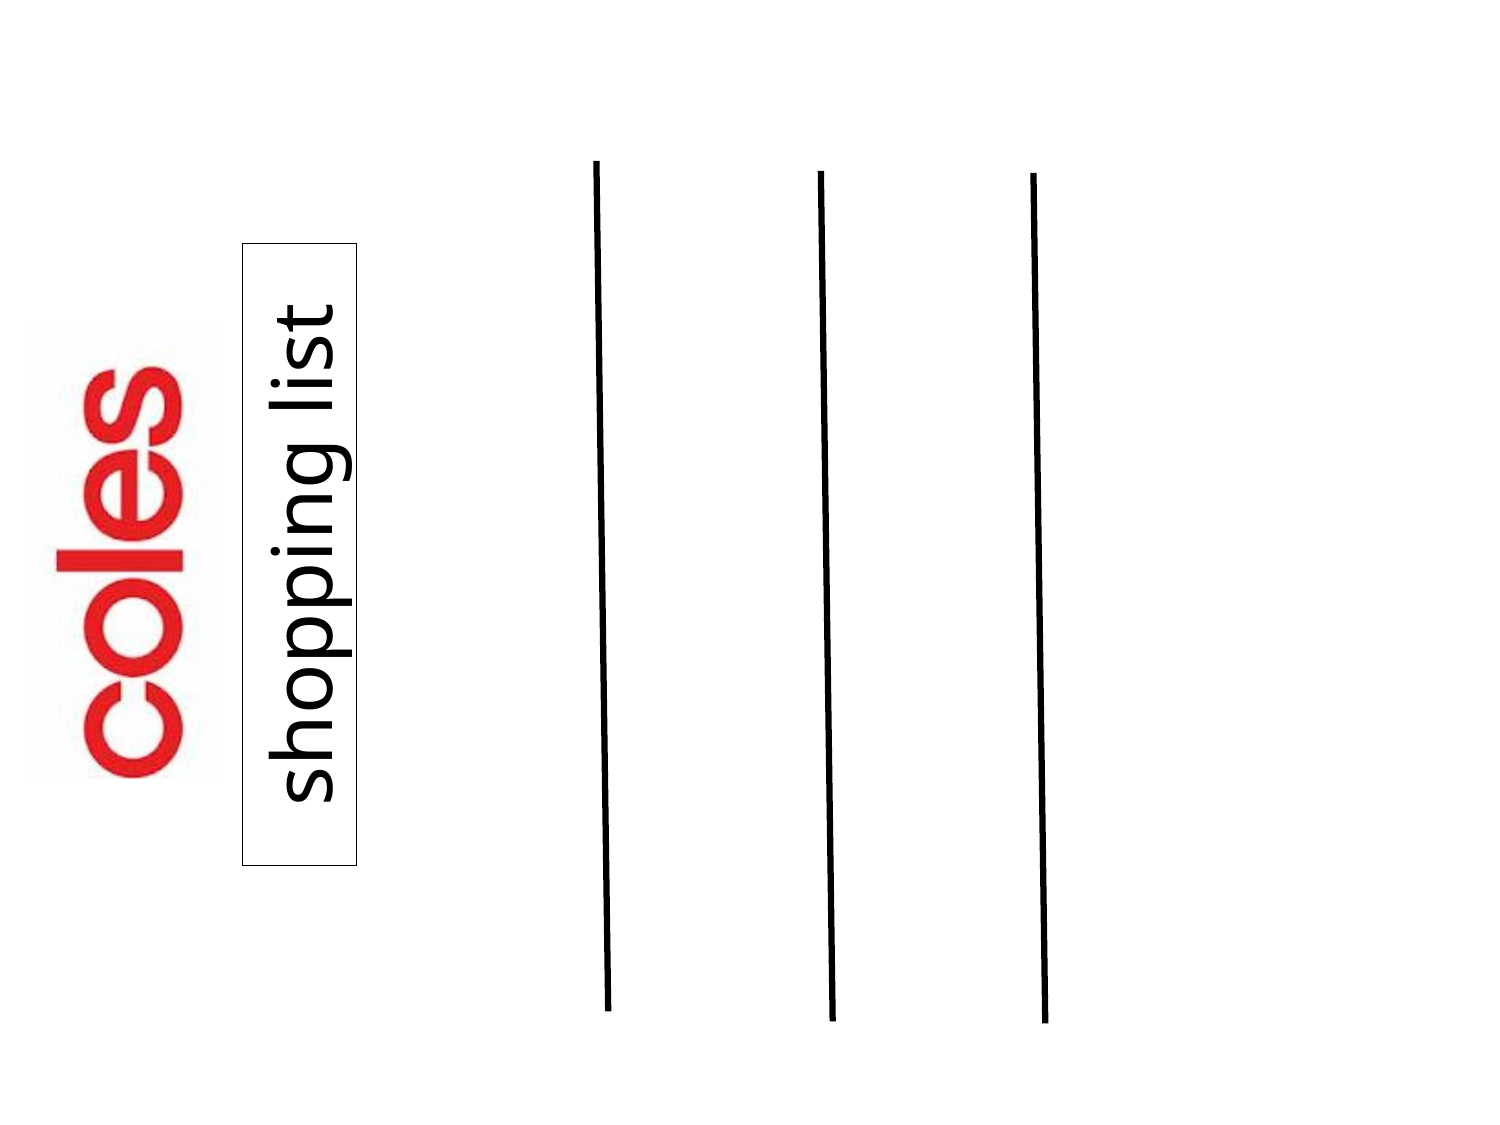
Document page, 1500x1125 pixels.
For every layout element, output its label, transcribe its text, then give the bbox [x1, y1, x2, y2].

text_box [1033, 172, 1046, 1024]
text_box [820, 170, 833, 1022]
text_box shopping list [242, 243, 357, 866]
picture [0, 327, 351, 778]
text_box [596, 160, 609, 1012]
